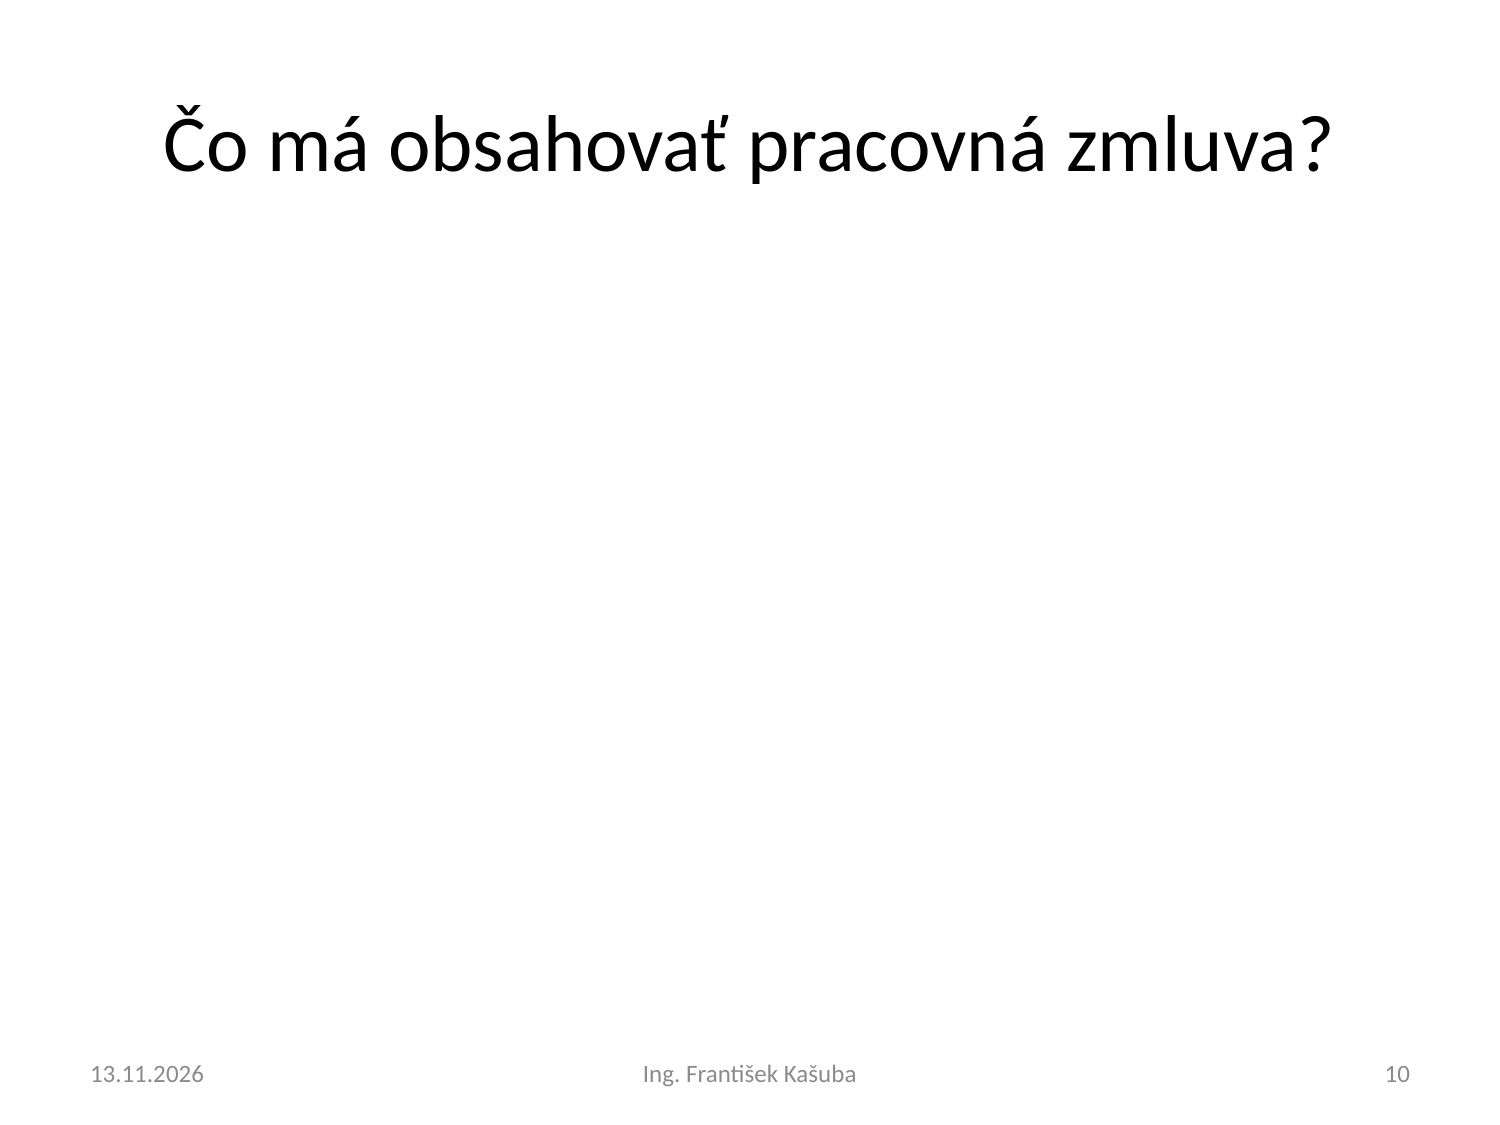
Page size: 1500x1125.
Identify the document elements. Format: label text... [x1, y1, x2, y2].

title Čo má obsahovať pracovná zmluva? [75, 45, 1425, 233]
slide_number 24. 2. 2022 [75, 1042, 425, 1103]
footer Ing. František Kašuba [512, 1042, 988, 1103]
slide_number 10 [1074, 1042, 1425, 1103]
